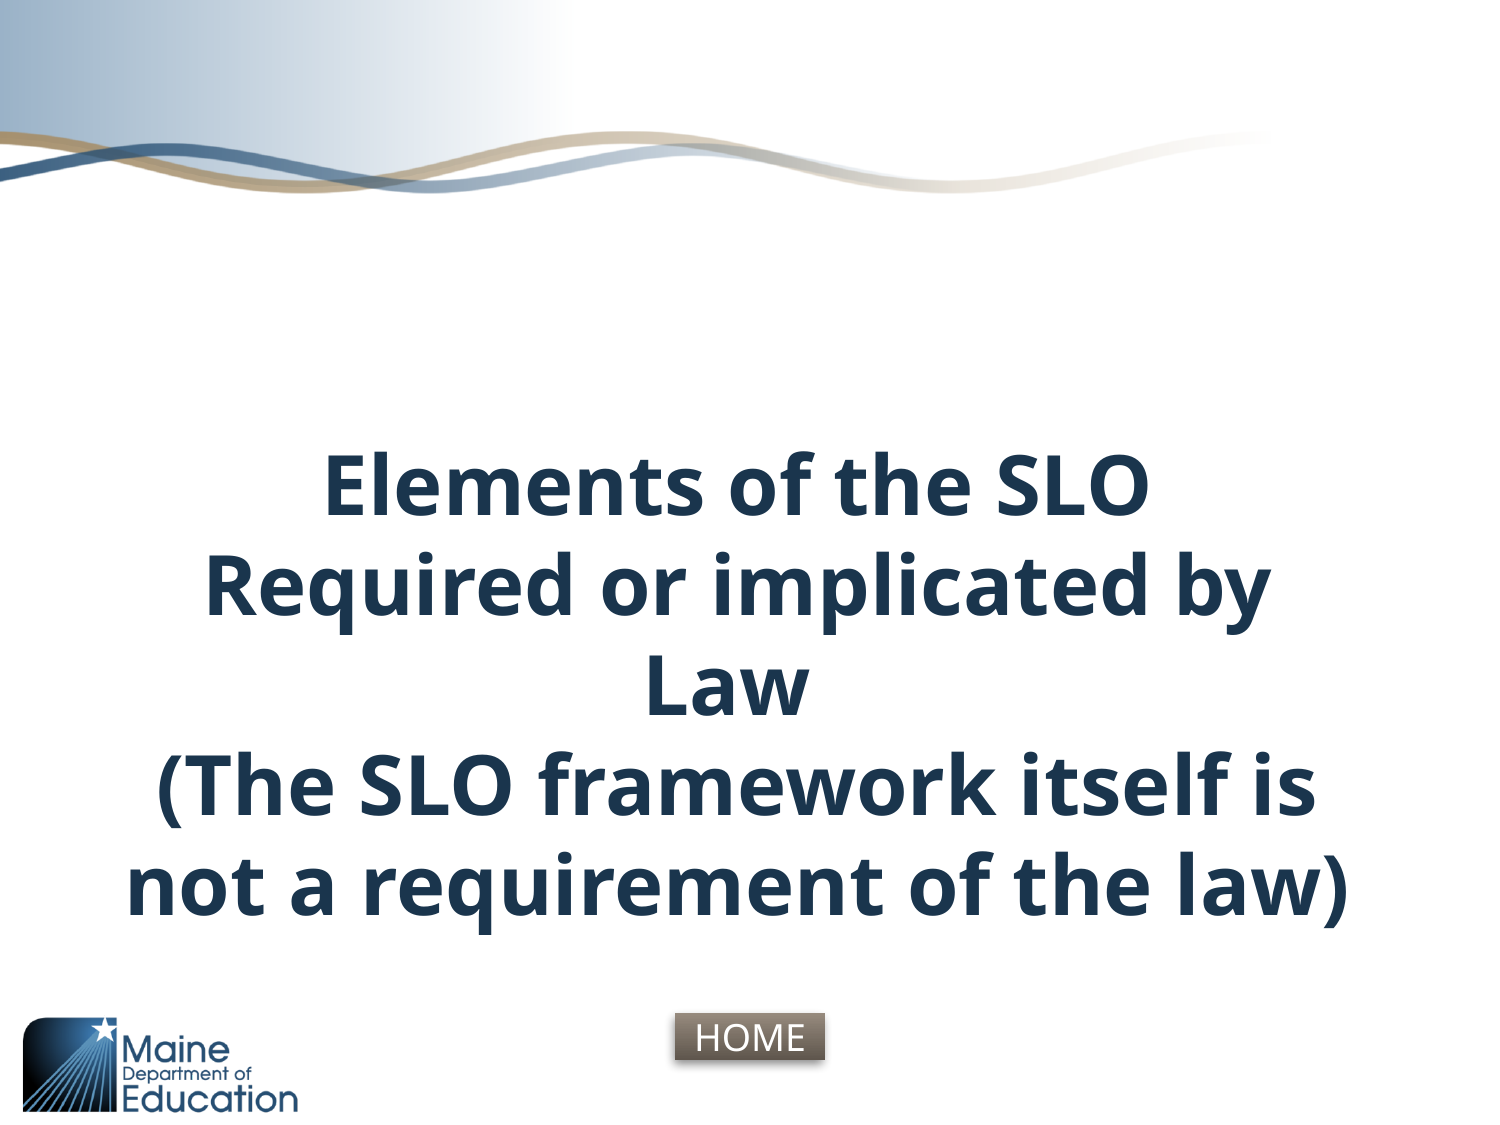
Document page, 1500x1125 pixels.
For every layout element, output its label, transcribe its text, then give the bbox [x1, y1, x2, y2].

title Elements of the SLO Required or implicated by Law (The SLO framework itself is not a requirement of the law) [99, 324, 1375, 549]
picture [0, 0, 1500, 1125]
